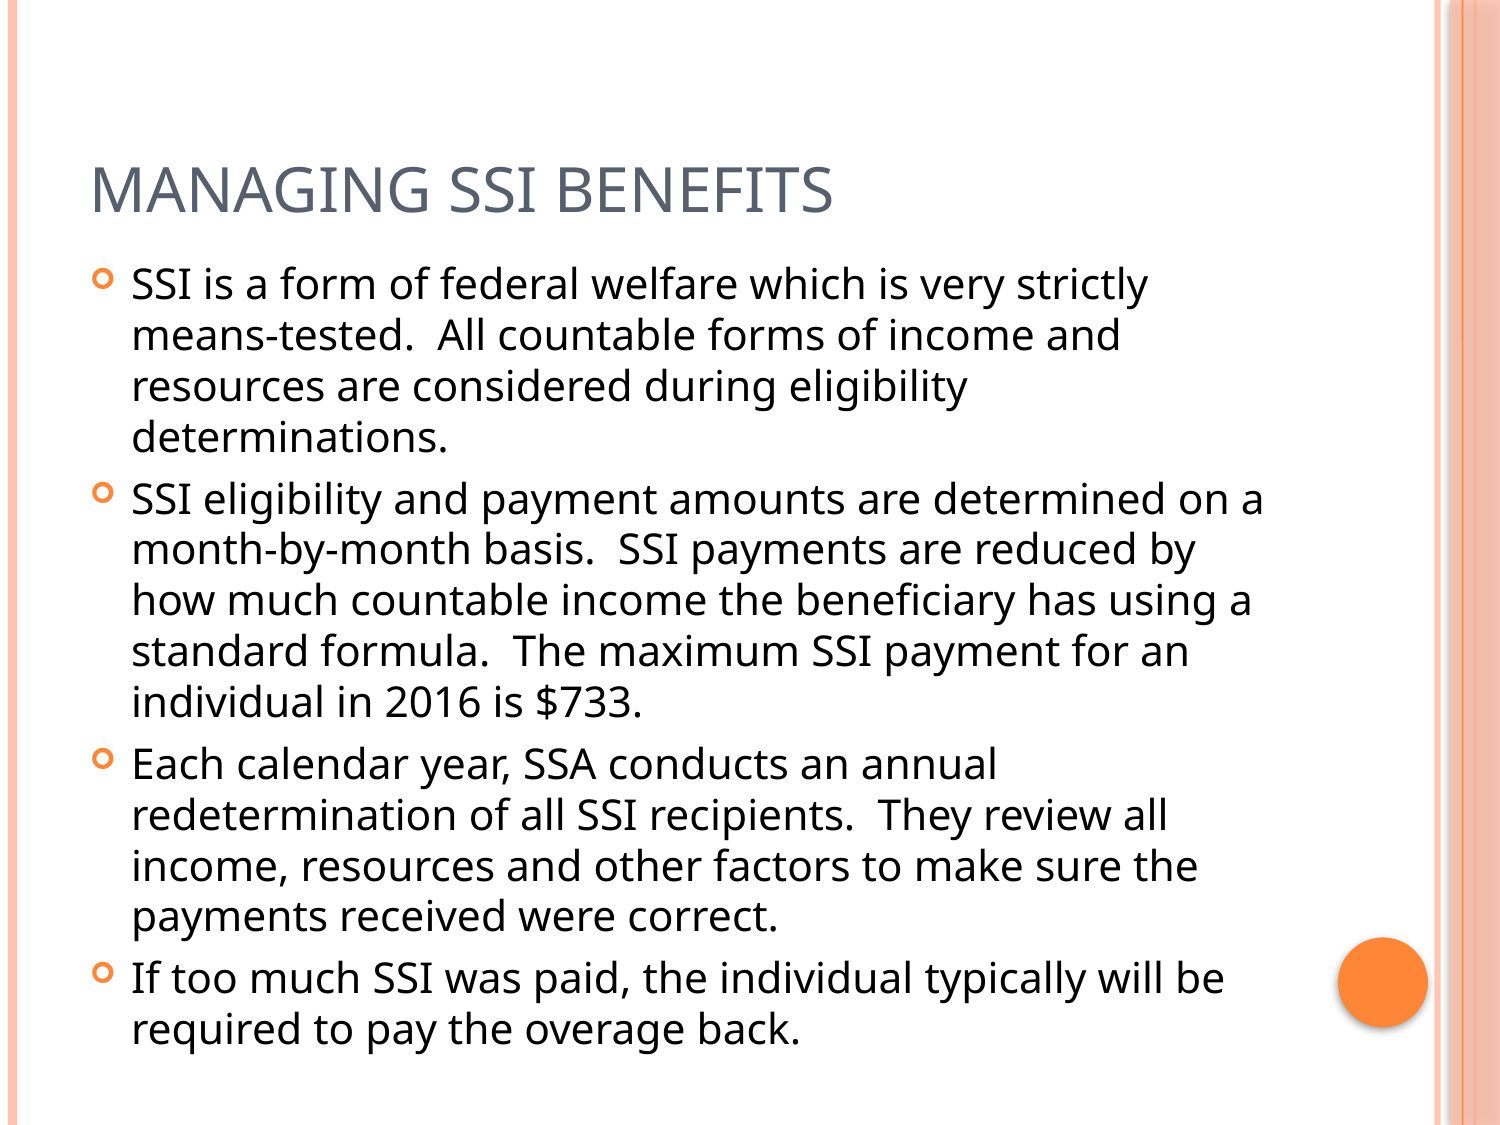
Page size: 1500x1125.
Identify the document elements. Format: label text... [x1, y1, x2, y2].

list SSI is a form of federal welfare which is very strictly means-tested. All countable forms of income and resources are considered during eligibility determinations. SSI eligibility and payment amounts are determined on a month-by-month basis. SSI payments are reduced by how much countable income the beneficiary has using a standard formula. The maximum SSI payment for an individual in 2016 is $733. Each calendar year, SSA conducts an annual redetermination of all SSI recipients. They review all income, resources and other factors to make sure the payments received were correct. If too much SSI was paid, the individual typically will be required to pay the overage back. [75, 249, 1300, 1062]
title Managing SSI Benefits [75, 45, 1300, 233]
